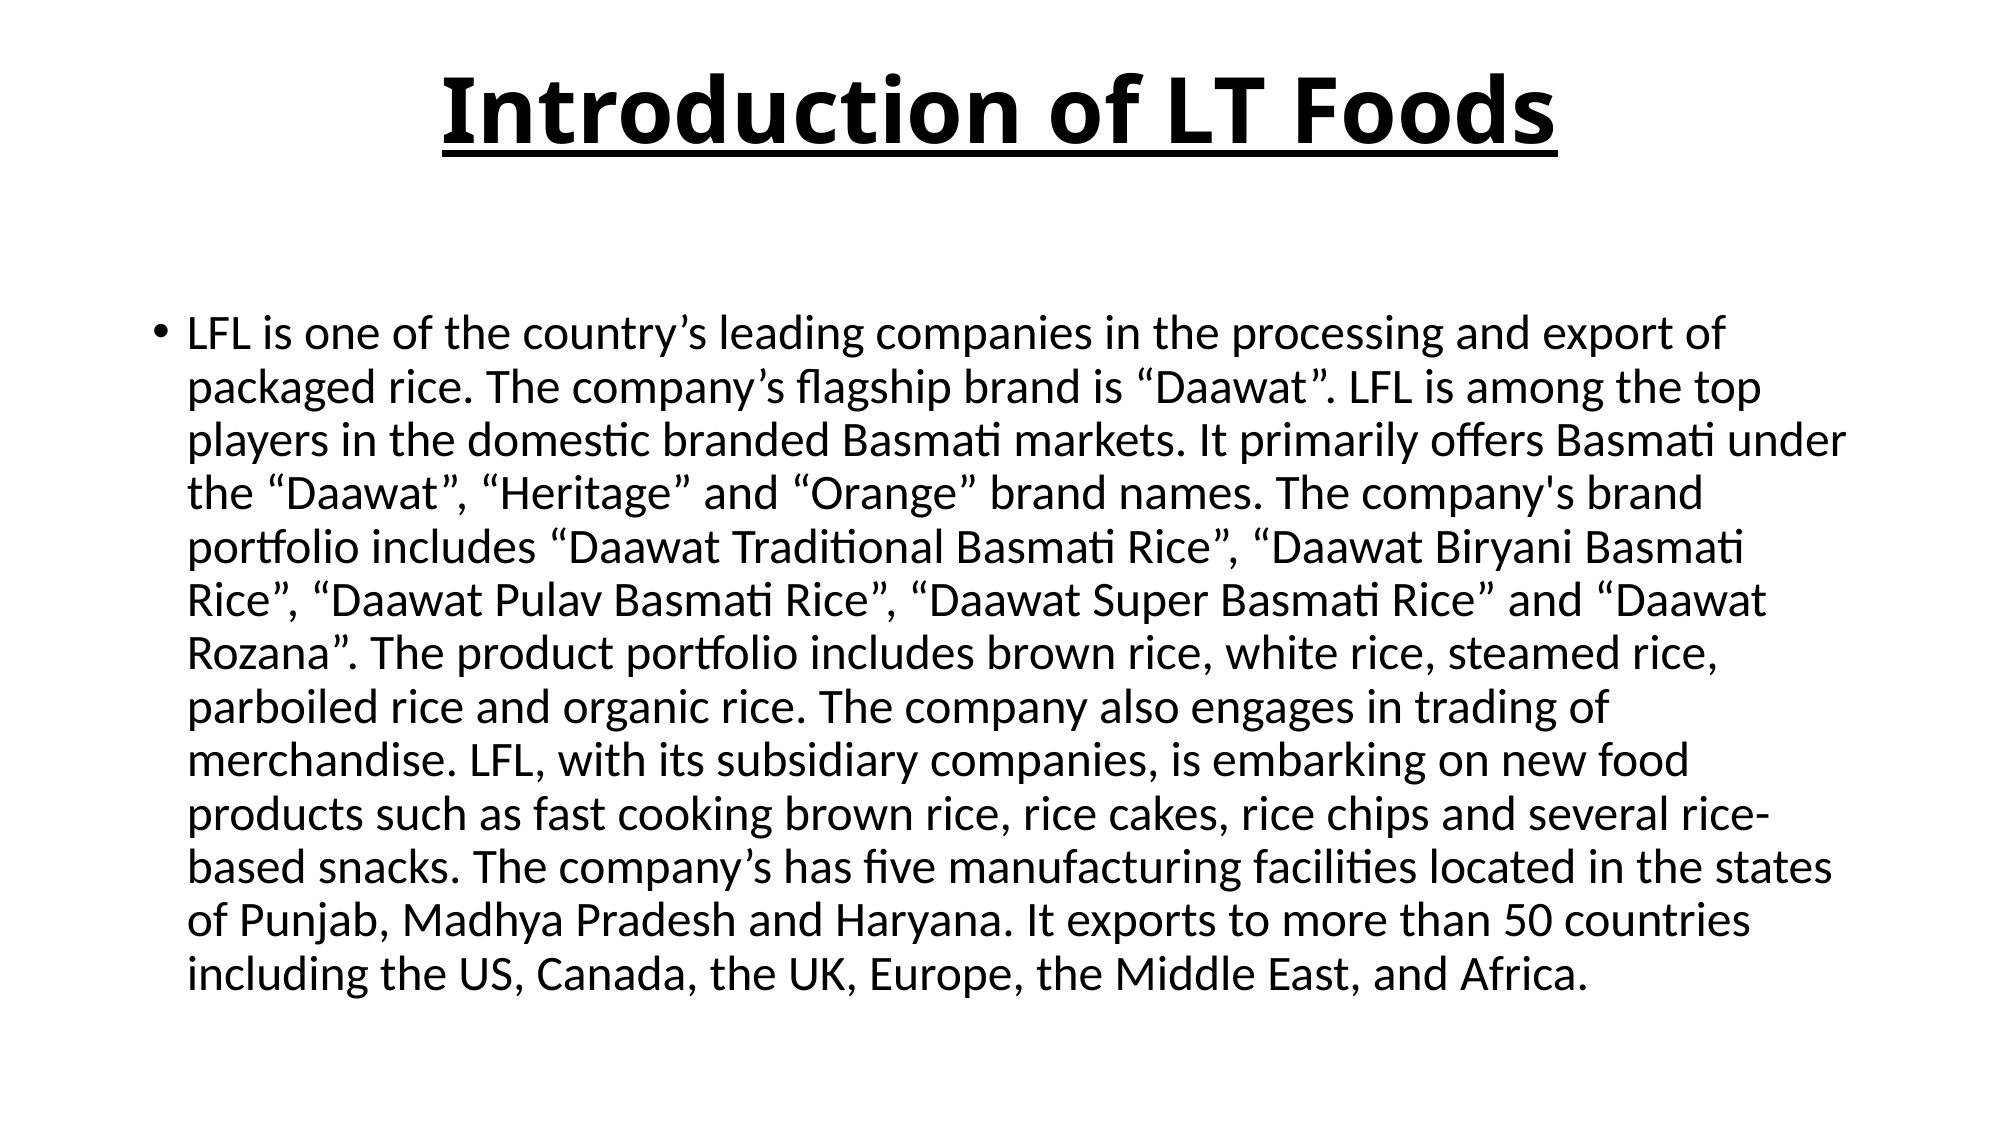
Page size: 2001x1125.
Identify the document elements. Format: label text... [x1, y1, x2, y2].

title Introduction of LT Foods [137, 59, 1863, 278]
list LFL is one of the country’s leading companies in the processing and export of packaged rice. The company’s flagship brand is “Daawat”. LFL is among the top players in the domestic branded Basmati markets. It primarily offers Basmati under the “Daawat”, “Heritage” and “Orange” brand names. The company's brand portfolio includes “Daawat Traditional Basmati Rice”, “Daawat Biryani Basmati Rice”, “Daawat Pulav Basmati Rice”, “Daawat Super Basmati Rice” and “Daawat Rozana”. The product portfolio includes brown rice, white rice, steamed rice, parboiled rice and organic rice. The company also engages in trading of merchandise. LFL, with its subsidiary companies, is embarking on new food products such as fast cooking brown rice, rice cakes, rice chips and several rice-based snacks. The company’s has five manufacturing facilities located in the states of Punjab, Madhya Pradesh and Haryana. It exports to more than 50 countries including the US, Canada, the UK, Europe, the Middle East, and Africa. [137, 299, 1863, 1014]
